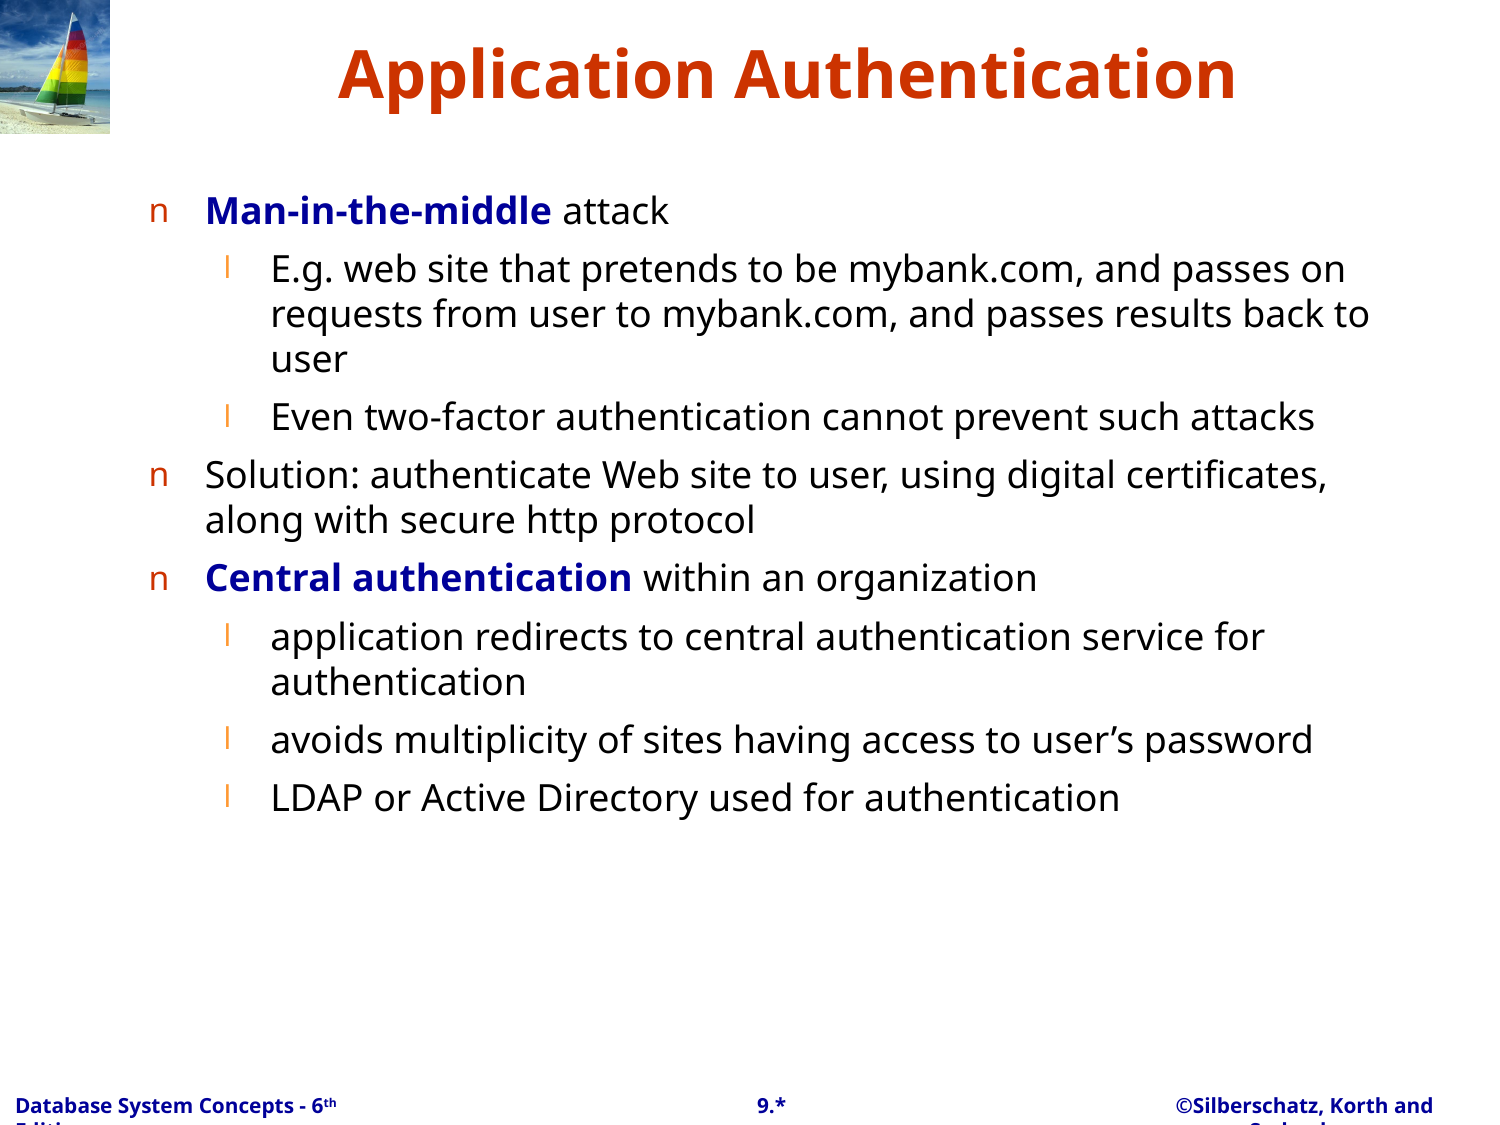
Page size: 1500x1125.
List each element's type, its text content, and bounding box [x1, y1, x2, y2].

title Application Authentication [126, 19, 1451, 120]
picture [0, 0, 110, 134]
list Man-in-the-middle attack E.g. web site that pretends to be mybank.com, and passes on requests from user to mybank.com, and passes results back to user Even two-factor authentication cannot prevent such attacks Solution: authenticate Web site to user, using digital certificates, along with secure http protocol Central authentication within an organization application redirects to central authentication service for authentication avoids multiplicity of sites having access to user’s password LDAP or Active Directory used for authentication [133, 179, 1391, 984]
